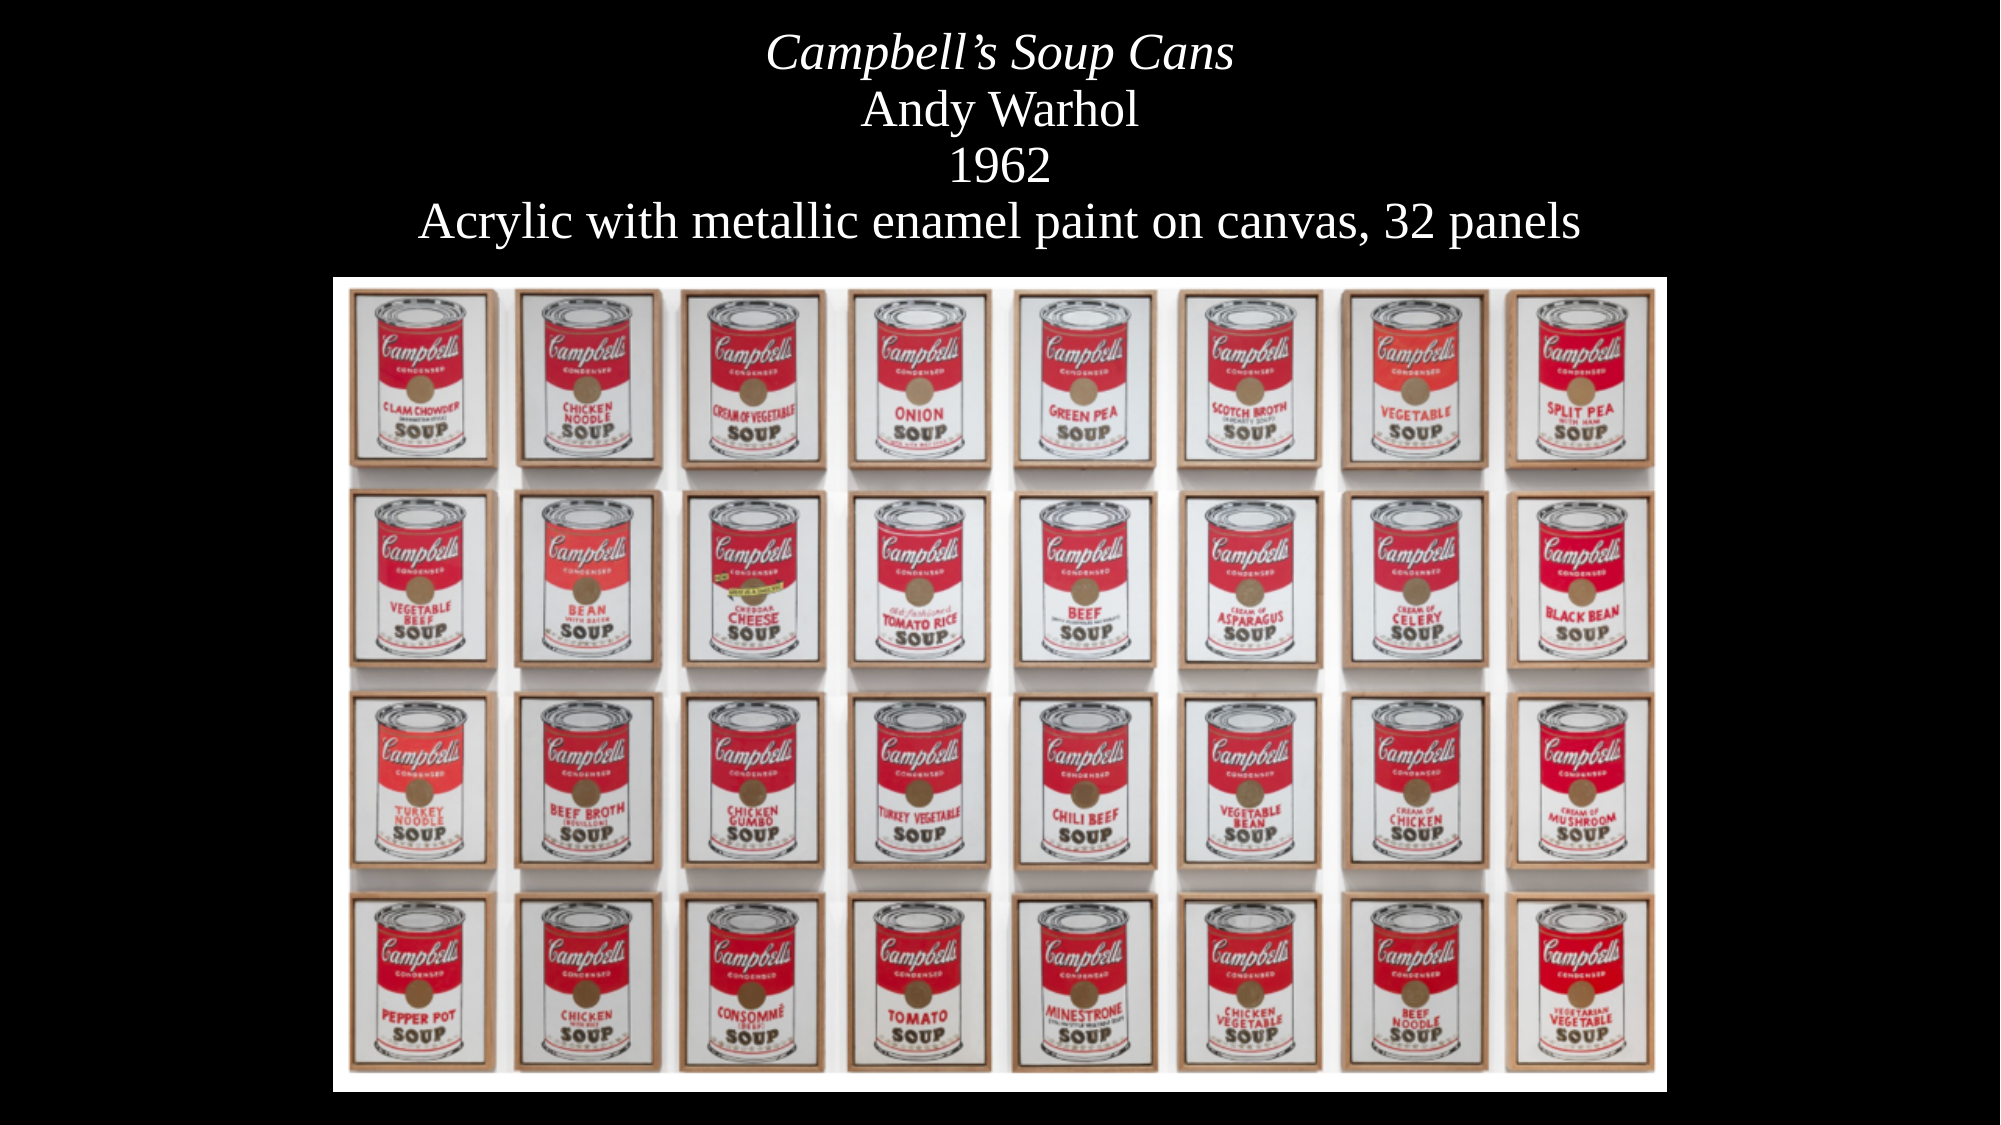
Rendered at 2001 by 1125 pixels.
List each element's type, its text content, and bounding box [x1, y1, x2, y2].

title Campbell’s Soup Cans Andy Warhol 1962 Acrylic with metallic enamel paint on canvas, 32 panels [137, 59, 1863, 278]
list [333, 277, 1667, 1092]
